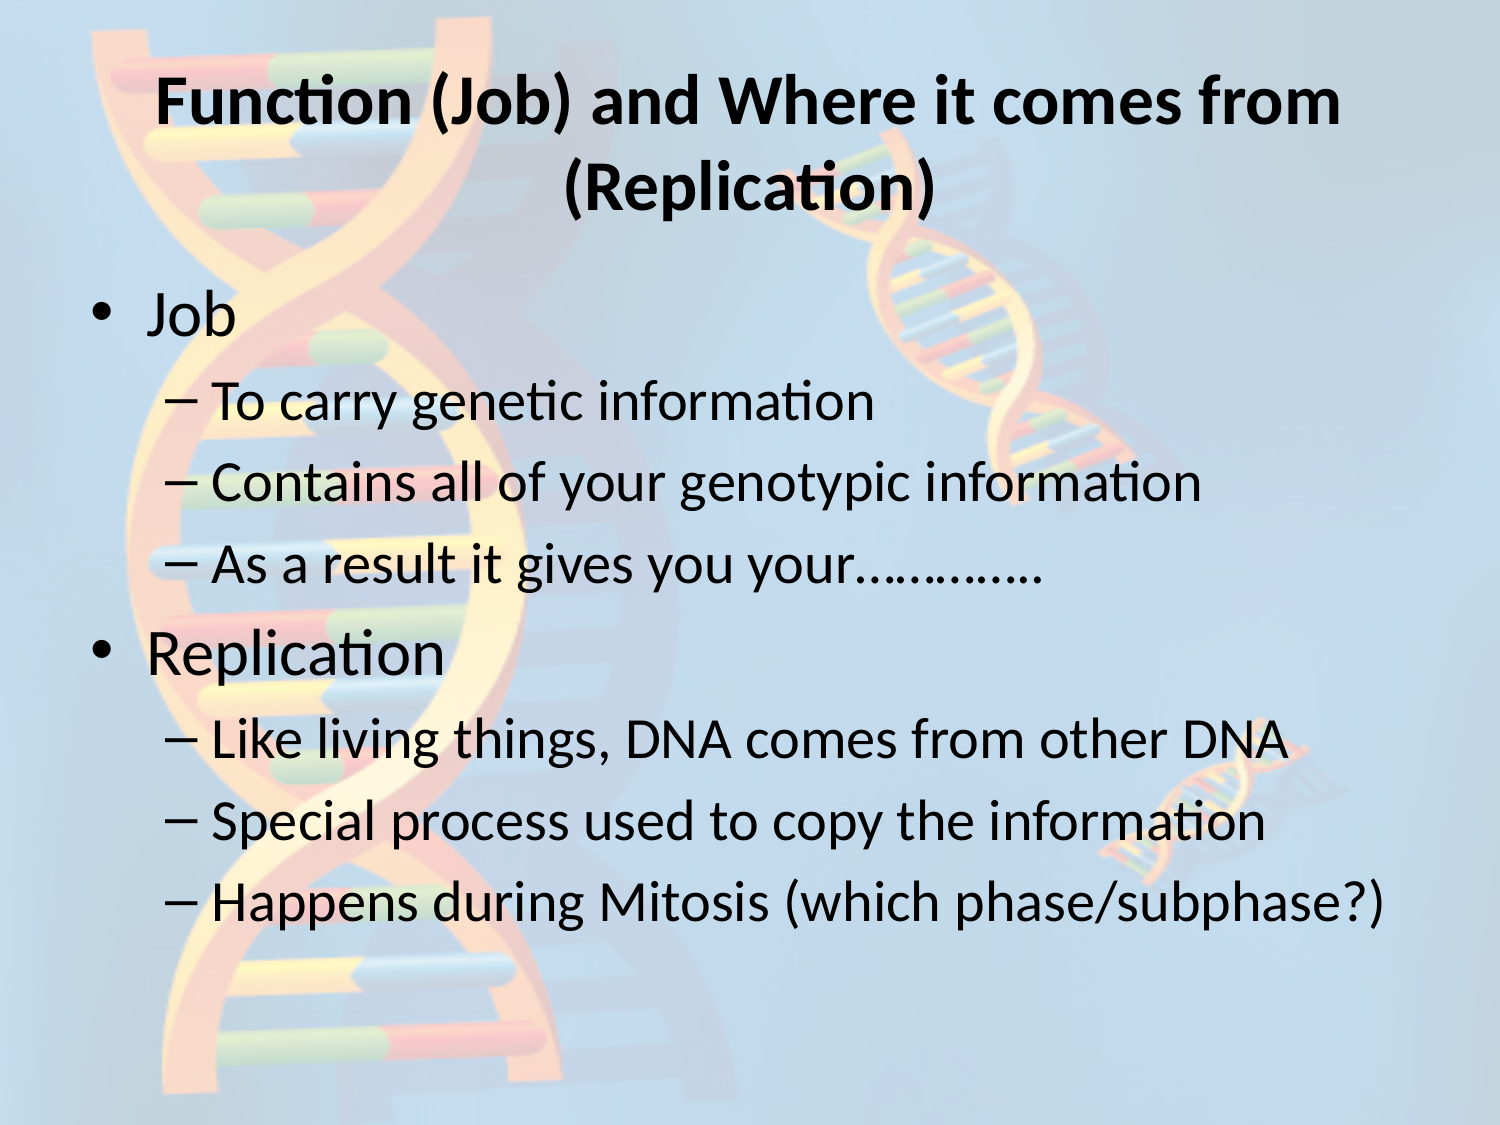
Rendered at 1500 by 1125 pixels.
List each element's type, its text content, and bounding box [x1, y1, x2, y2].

list Job To carry genetic information Contains all of your genotypic information As a result it gives you your………….. Replication Like living things, DNA comes from other DNA Special process used to copy the information Happens during Mitosis (which phase/subphase?) [75, 262, 1425, 1005]
title Function (Job) and Where it comes from (Replication) [75, 45, 1425, 233]
